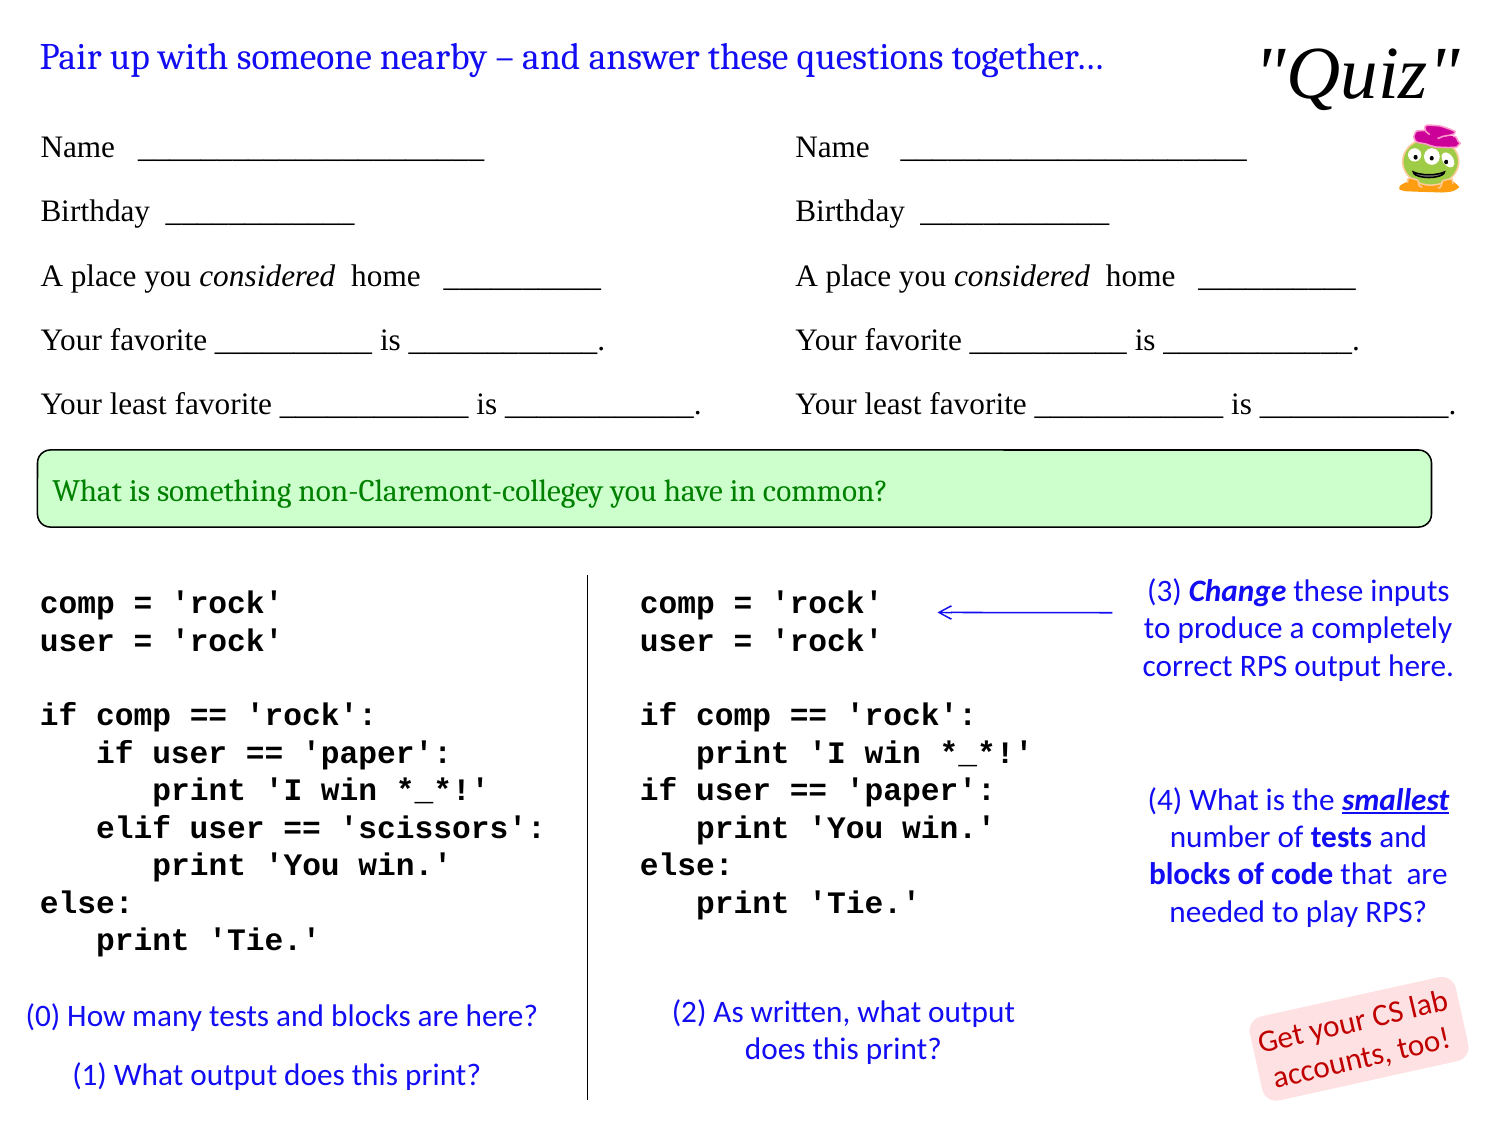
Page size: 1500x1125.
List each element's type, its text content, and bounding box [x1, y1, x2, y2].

text_box "Quiz" [898, 16, 1475, 107]
text_box comp = 'rock' user = 'rock' if comp == 'rock': print 'I win *_*!' if user == 'paper': print 'You win.' else: print 'Tie.' [624, 574, 1100, 965]
text_box (1) What output does this print? [52, 1046, 502, 1099]
text_box What is something non-Claremont-collegey you have in common? [37, 462, 1125, 515]
text_box (4) What is the smallest number of tests and blocks of code that are needed to play RPS? [1122, 771, 1475, 936]
text_box (0) How many tests and blocks are here? [0, 987, 565, 1040]
text_box [37, 449, 1432, 528]
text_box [1399, 124, 1461, 193]
text_box Pair up with someone nearby – and answer these questions together… [24, 24, 1463, 85]
text_box (2) As written, what output does this print? [649, 984, 1038, 1074]
text_box Name ______________________ Birthday ____________ A place you considered home __________ Your favorite __________ is ____________. Your least favorite ____________ is ____________. [10, 107, 748, 429]
text_box (3) Change these inputs to produce a completely correct RPS output here. [1124, 562, 1473, 690]
text_box Name ______________________ Birthday ____________ A place you considered home __________ Your favorite __________ is ____________. Your least favorite ____________ is ____________. [765, 107, 1486, 429]
text_box Get your CS lab accounts, too! [1212, 962, 1500, 1113]
text_box comp = 'rock' user = 'rock' if comp == 'rock': if user == 'paper': print 'I win *_*!' elif user == 'scissors': print 'You win.' else: print 'Tie.' [24, 574, 575, 965]
